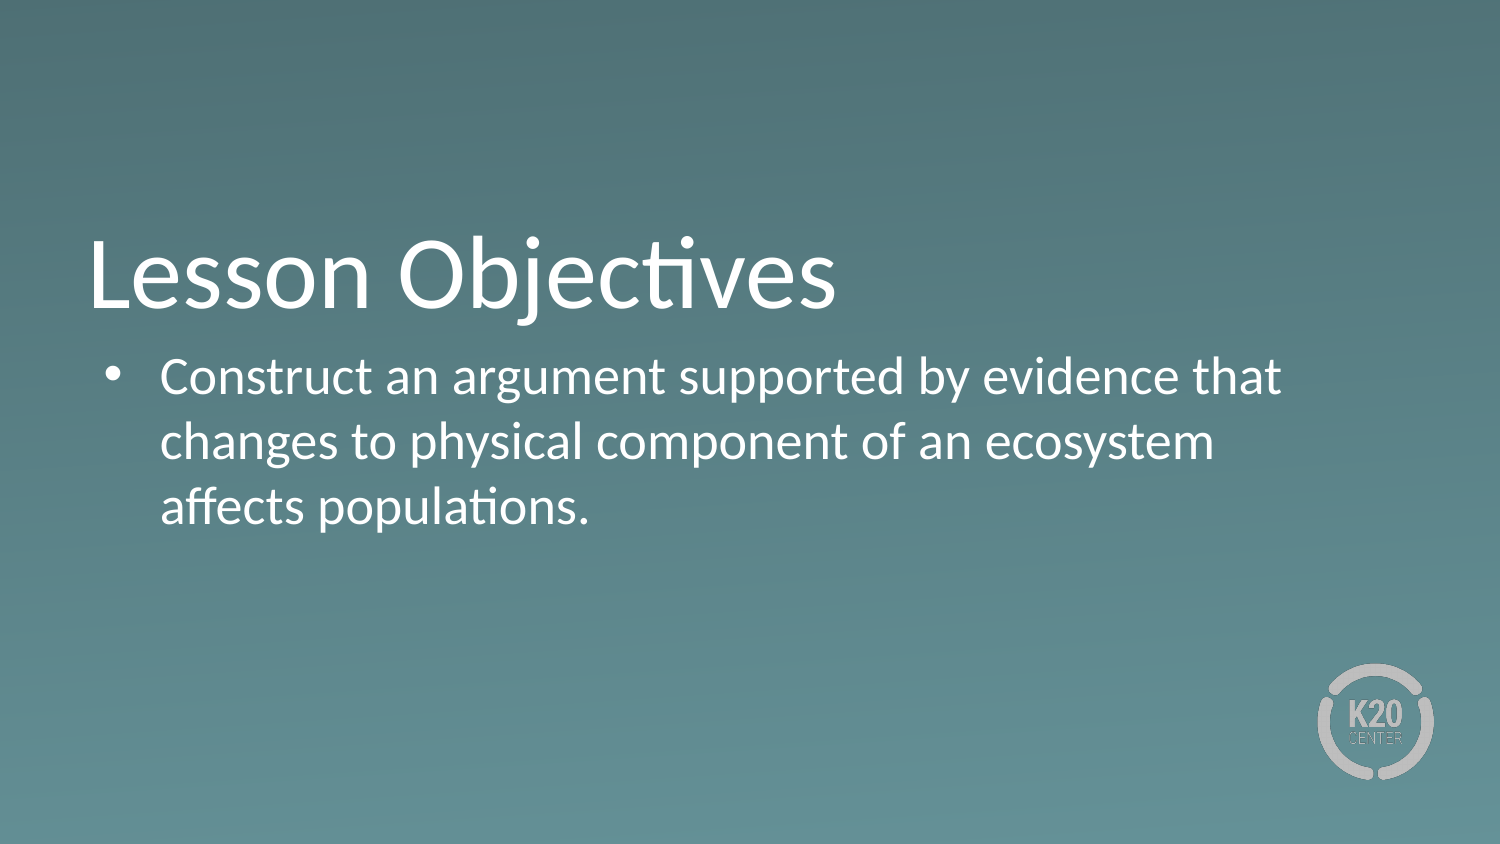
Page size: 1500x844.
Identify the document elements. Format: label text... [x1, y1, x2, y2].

picture [1300, 646, 1451, 797]
list Construct an argument supported by evidence that changes to physical component of an ecosystem affects populations. [86, 332, 1362, 554]
title Lesson Objectives [86, 161, 1362, 330]
